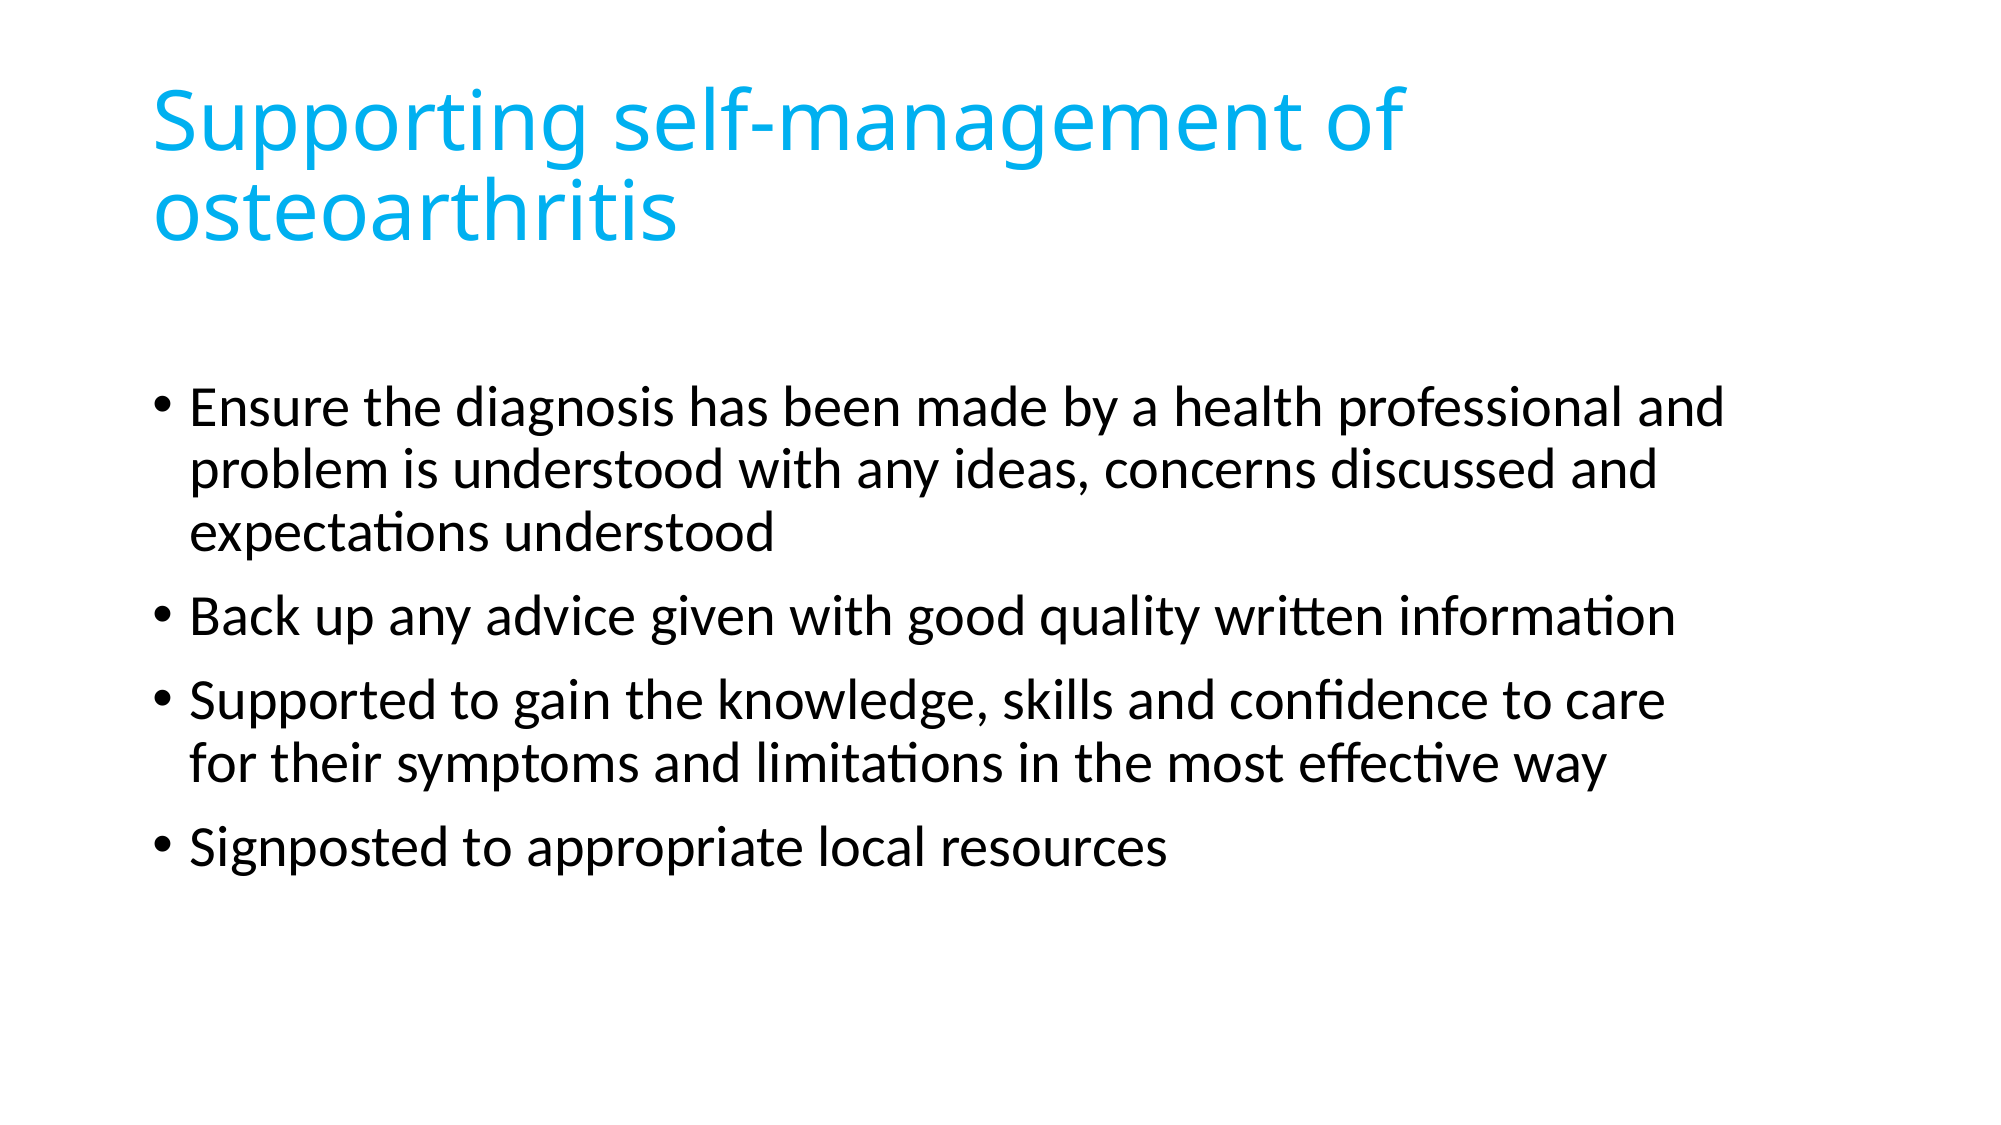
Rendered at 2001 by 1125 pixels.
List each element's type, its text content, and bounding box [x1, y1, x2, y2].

title Supporting self-management of osteoarthritis [137, 59, 1863, 278]
list Ensure the diagnosis has been made by a health professional and problem is understood with any ideas, concerns discussed and expectations understood Back up any advice given with good quality written information Supported to gain the knowledge, skills and confidence to care for their symptoms and limitations in the most effective way Signposted to appropriate local resources [137, 277, 1750, 1083]
